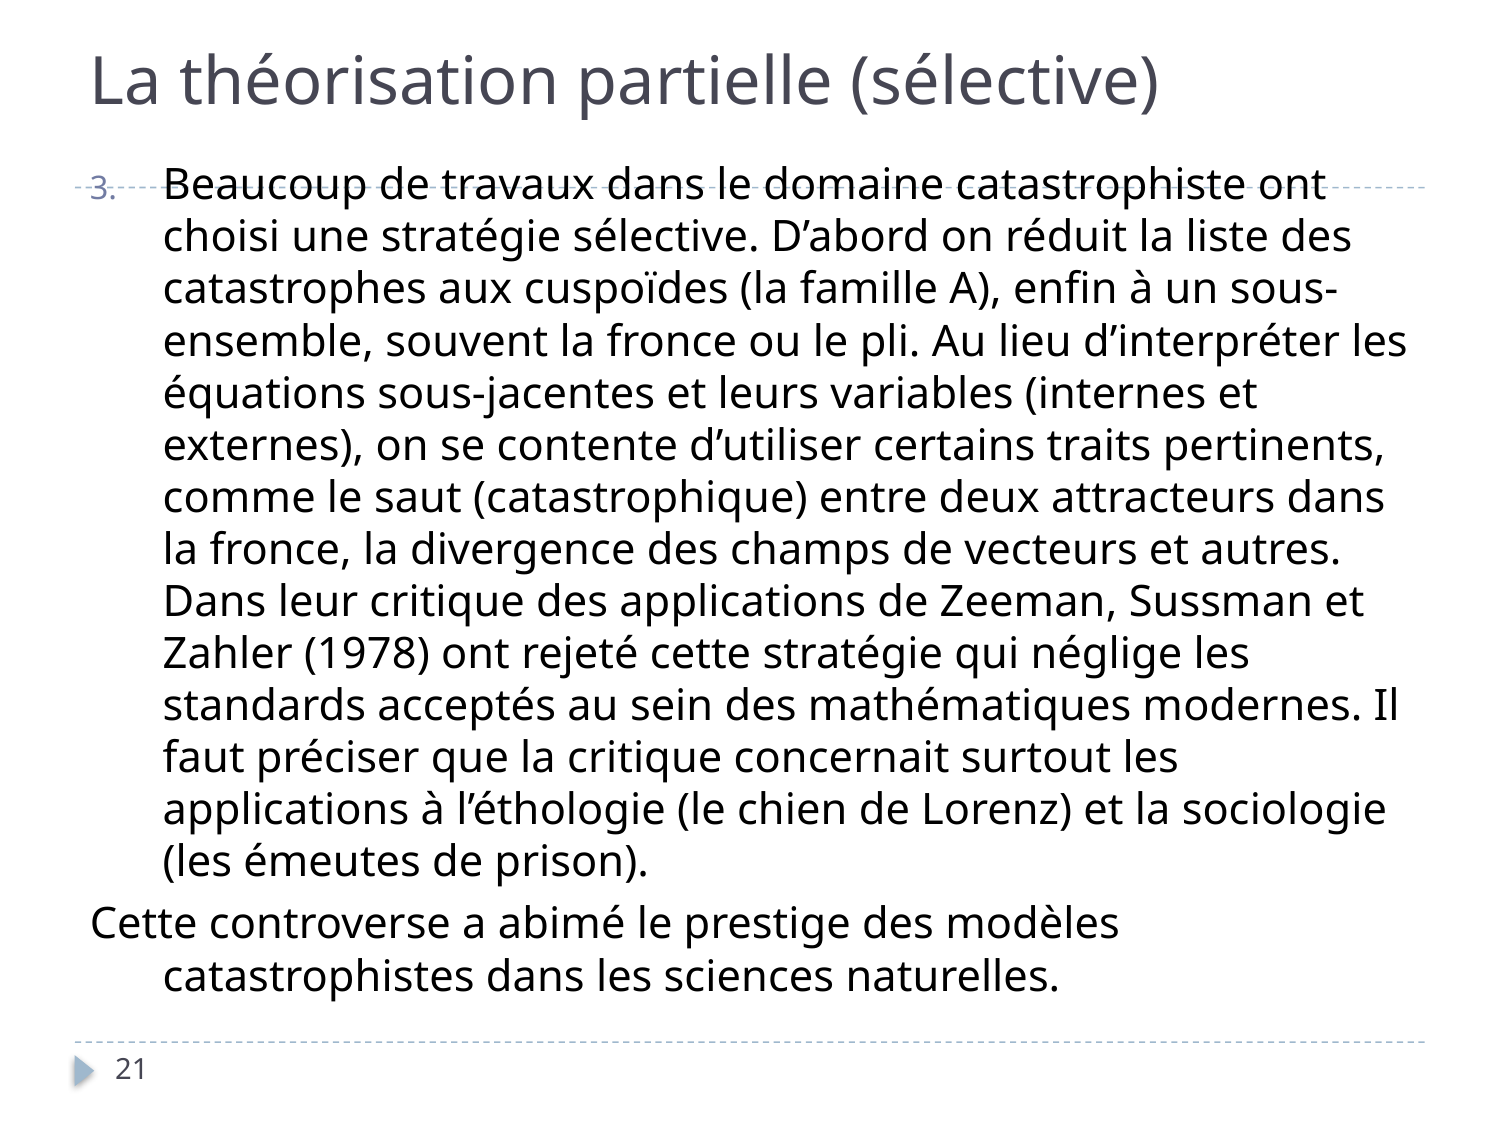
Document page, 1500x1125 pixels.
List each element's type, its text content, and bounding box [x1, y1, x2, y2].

list Beaucoup de travaux dans le domaine catastrophiste ont choisi une stratégie sélective. D’abord on réduit la liste des catastrophes aux cuspoïdes (la famille A), enfin à un sous-ensemble, souvent la fronce ou le pli. Au lieu d’interpréter les équations sous-jacentes et leurs variables (internes et externes), on se contente d’utiliser certains traits pertinents, comme le saut (catastrophique) entre deux attracteurs dans la fronce, la divergence des champs de vecteurs et autres. Dans leur critique des applications de Zeeman, Sussman et Zahler (1978) ont rejeté cette stratégie qui néglige les standards acceptés au sein des mathématiques modernes. Il faut préciser que la critique concernait surtout les applications à l’éthologie (le chien de Lorenz) et la sociologie (les émeutes de prison). Cette controverse a abimé le prestige des modèles catastrophistes dans les sciences naturelles. [75, 149, 1425, 1010]
title La théorisation partielle (sélective) [75, 24, 1425, 126]
slide_number 21 [100, 1042, 426, 1103]
